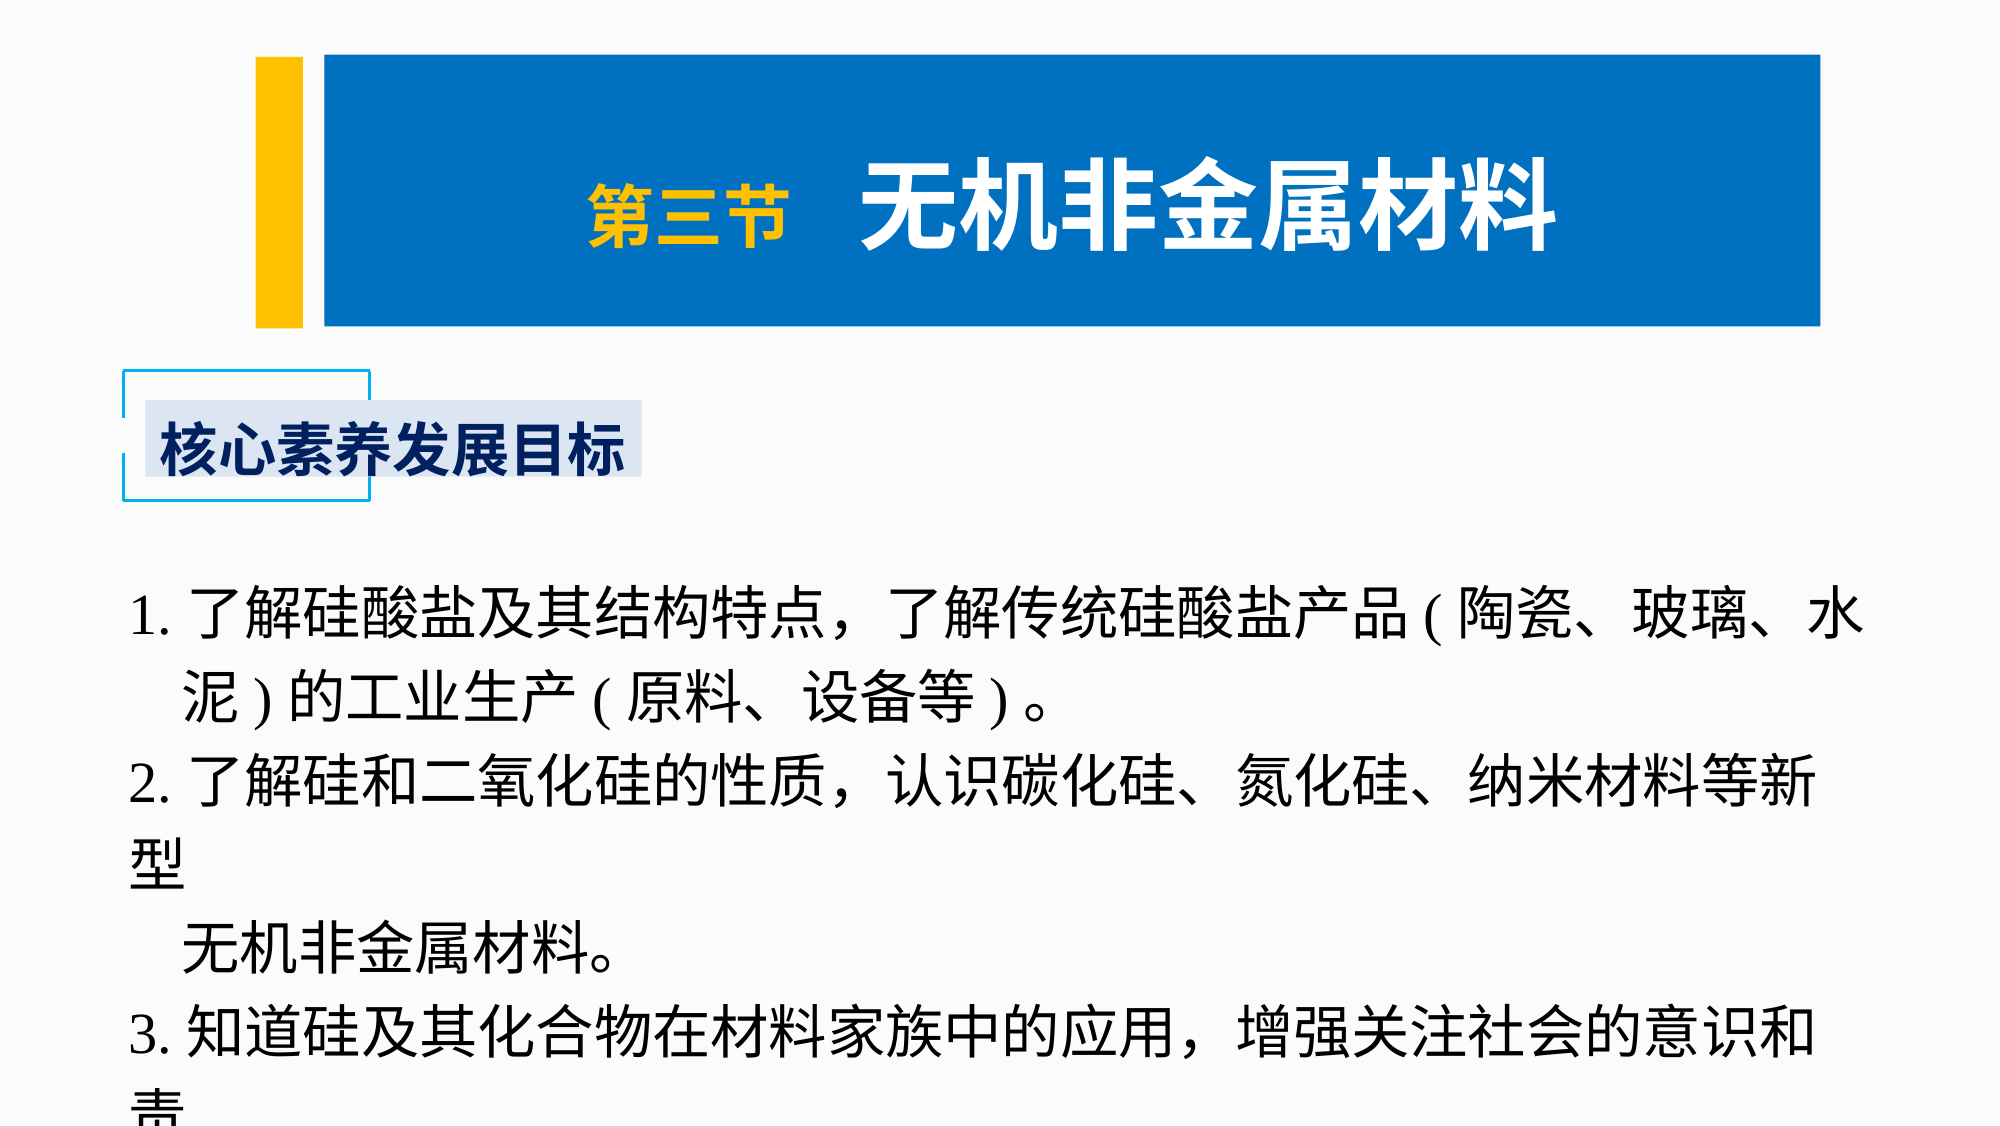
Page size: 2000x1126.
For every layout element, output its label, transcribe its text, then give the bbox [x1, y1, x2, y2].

text_box [254, 55, 305, 331]
text_box 1.了解硅酸盐及其结构特点，了解传统硅酸盐产品(陶瓷、玻璃、水 泥)的工业生产(原料、设备等)。 2.了解硅和二氧化硅的性质，认识碳化硅、氮化硅、纳米材料等新型 无机非金属材料。 3.知道硅及其化合物在材料家族中的应用，增强关注社会的意识和责 任感。 [113, 554, 1886, 1126]
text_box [122, 370, 658, 501]
text_box [322, 53, 1822, 328]
text_box 第三节 无机非金属材料 [324, 122, 1821, 270]
